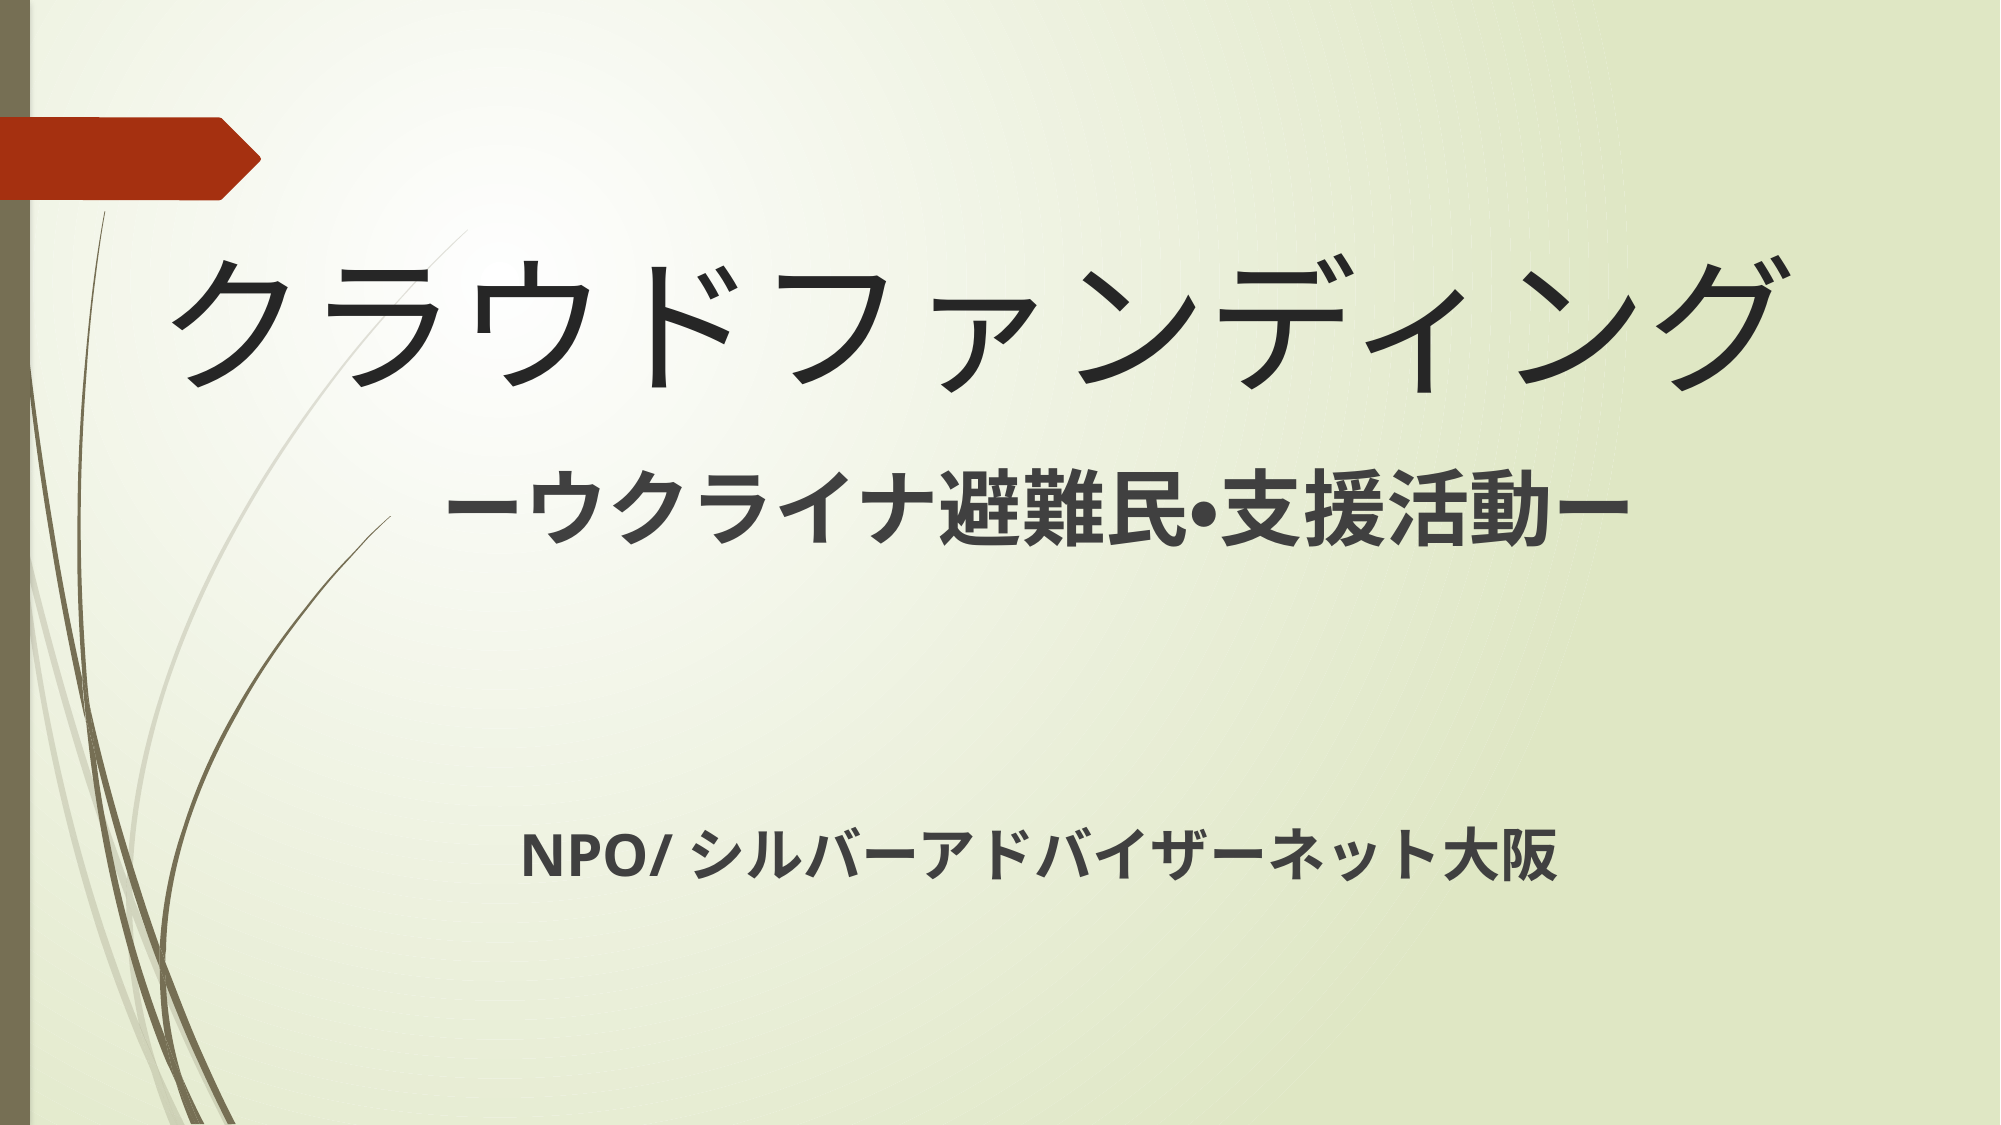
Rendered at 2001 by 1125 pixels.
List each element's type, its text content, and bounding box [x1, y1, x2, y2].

subtitle ーウクライナ避難民・支援活動ー NPO/シルバーアドバイザーネット大阪 [241, 448, 1837, 1030]
title クラウドファンディング [115, 223, 1841, 442]
